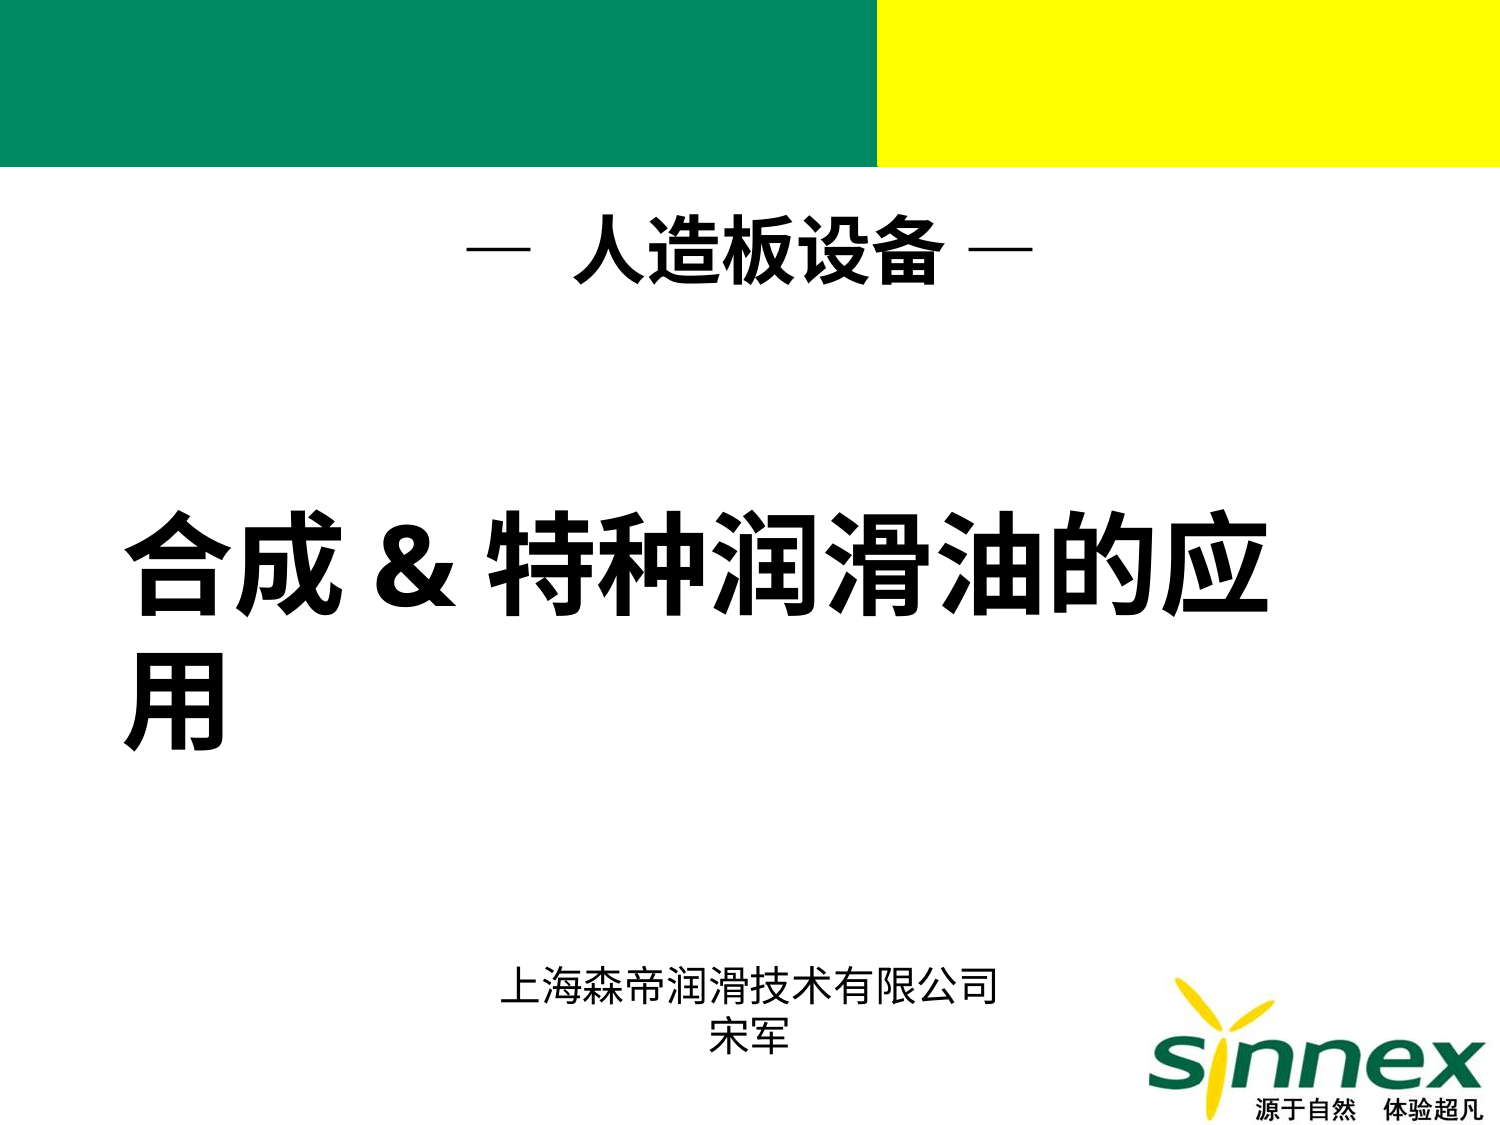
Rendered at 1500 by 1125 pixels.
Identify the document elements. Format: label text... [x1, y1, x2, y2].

picture [0, 167, 1500, 1125]
text_box — 人造板设备 — [446, 196, 1054, 301]
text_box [0, 0, 1500, 166]
text_box 合成&特种润滑油的应用 [106, 486, 1394, 772]
text_box 上海森帝润滑技术有限公司 宋军 [484, 952, 1016, 1068]
